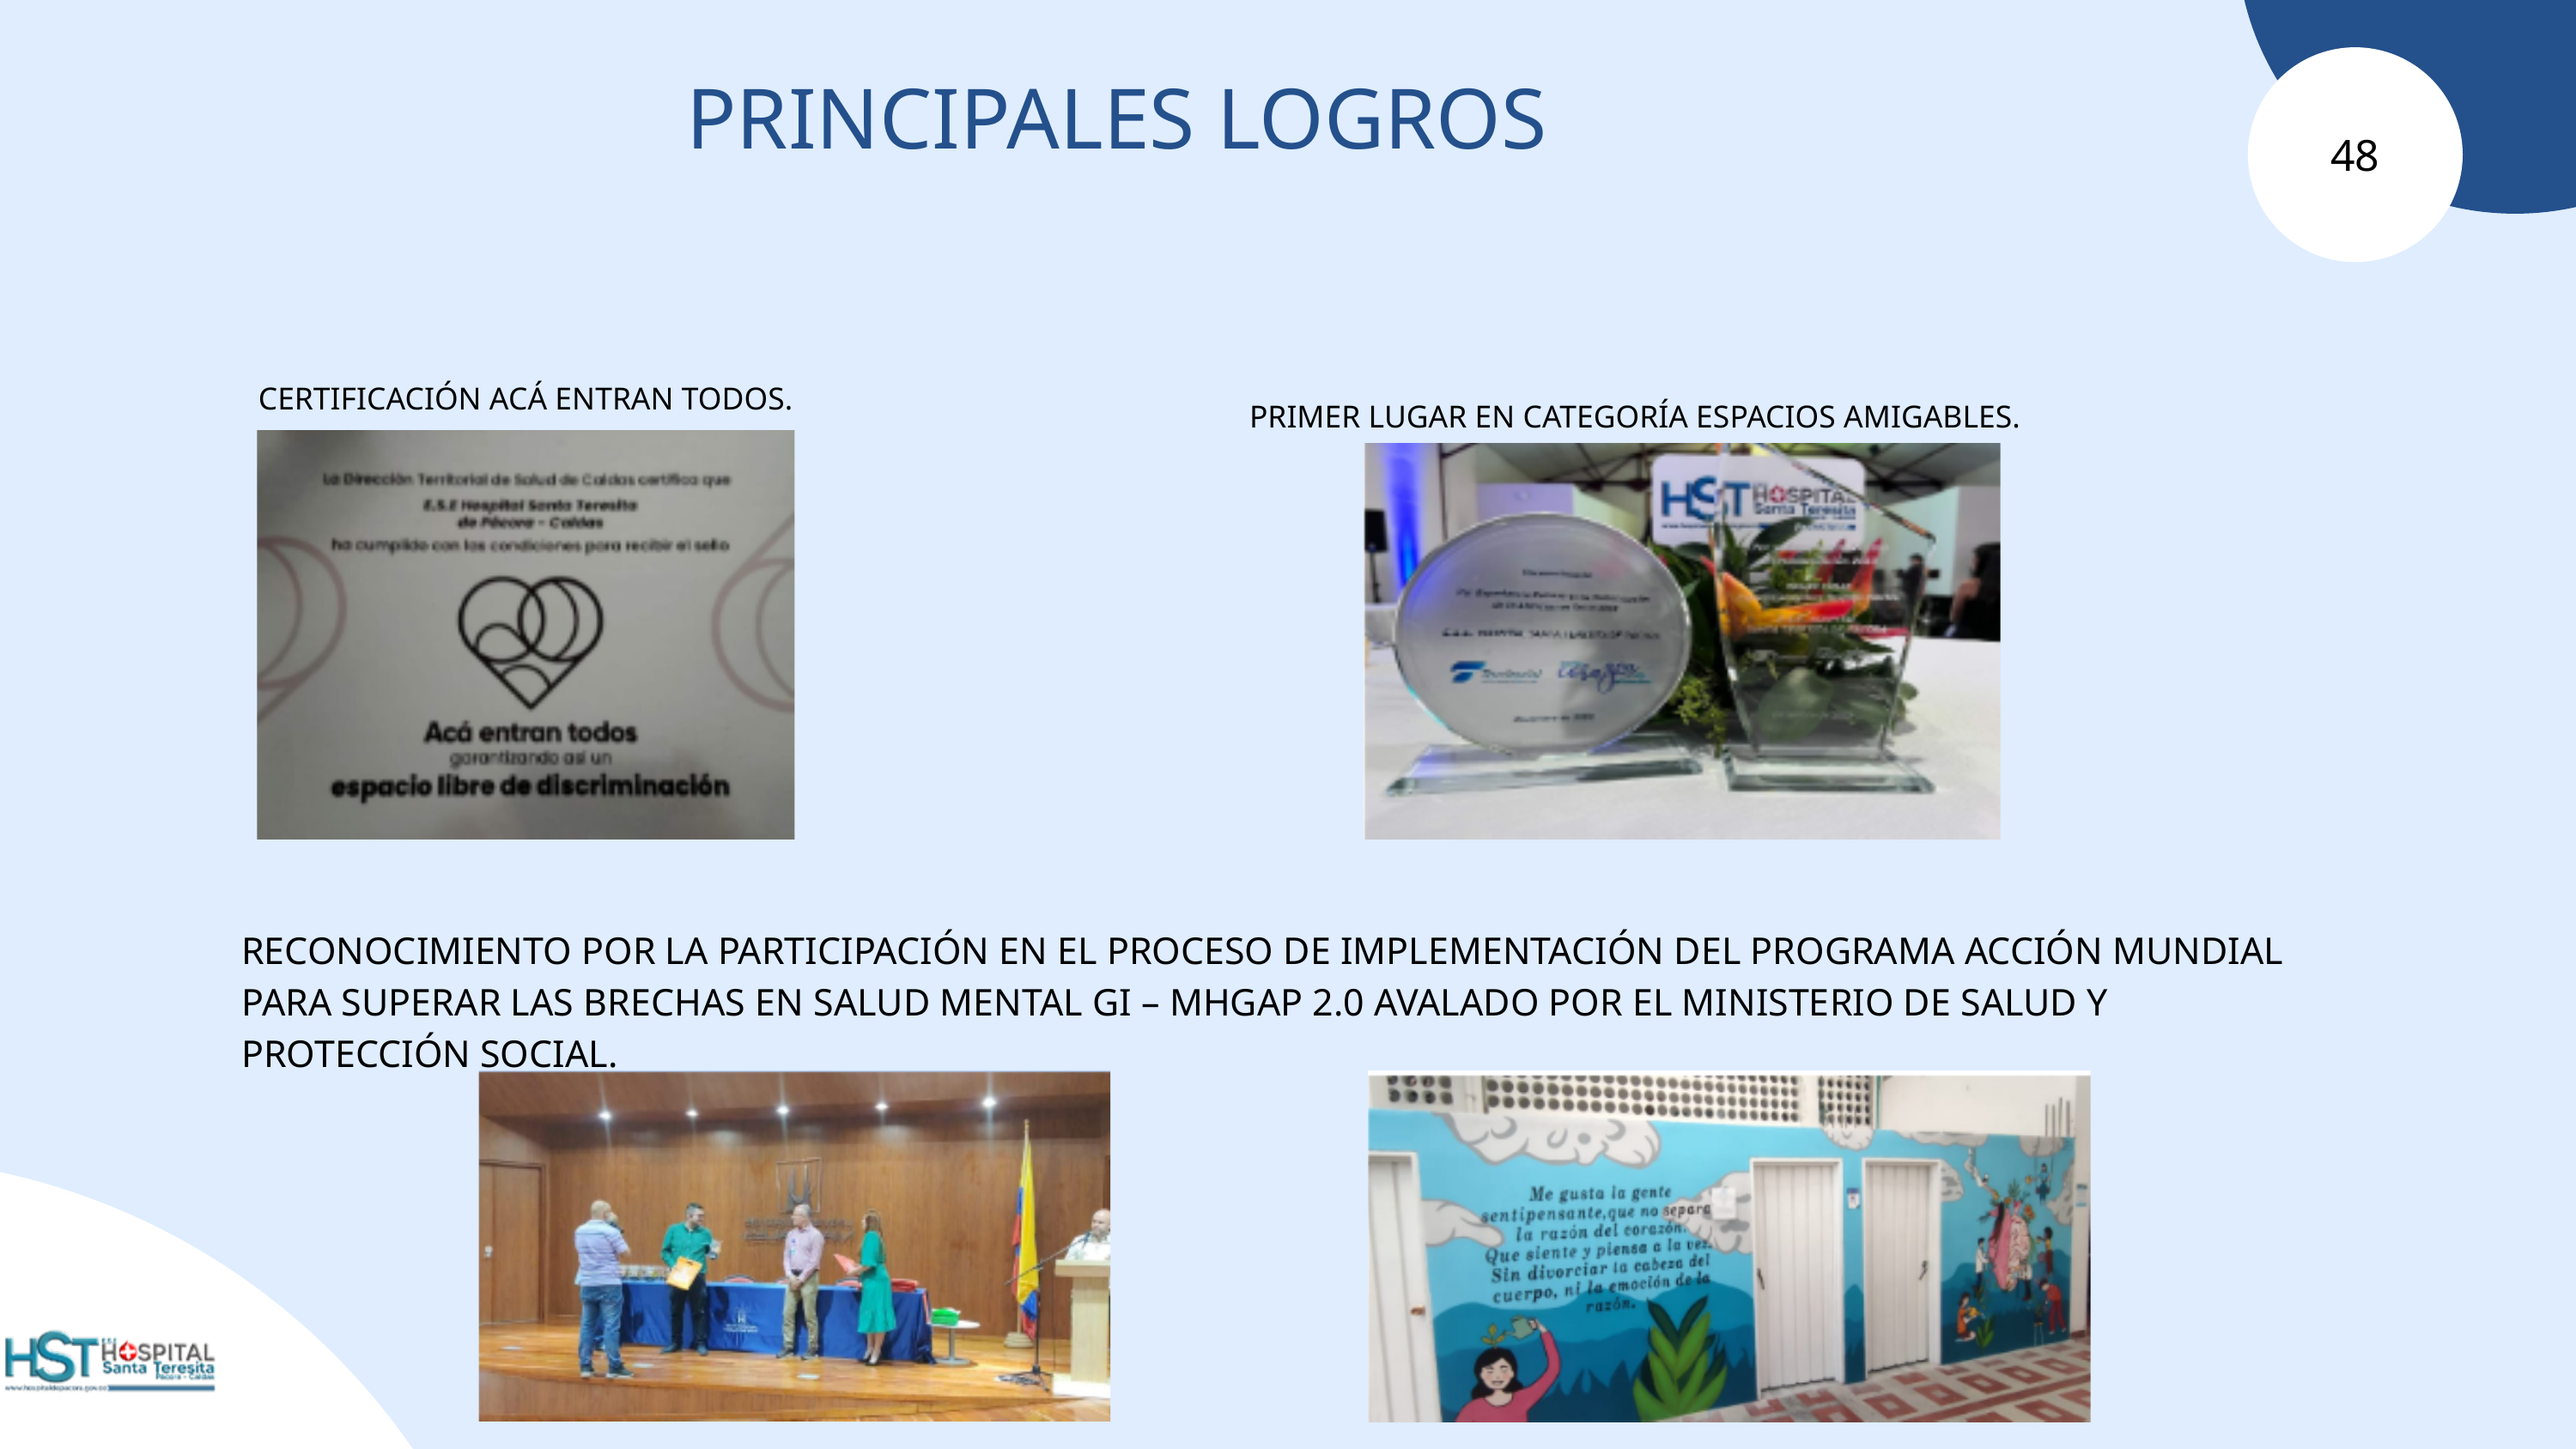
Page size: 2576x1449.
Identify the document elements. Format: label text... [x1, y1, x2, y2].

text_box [0, 1156, 532, 1449]
text_box [1368, 1076, 2091, 1423]
text_box RECONOCIMIENTO POR LA PARTICIPACIÓN EN EL PROCESO DE IMPLEMENTACIÓN DEL PROGRAMA ACCIÓN MUNDIAL PARA SUPERAR LAS BRECHAS EN SALUD MENTAL GI – MHGAP 2.0 AVALADO POR EL MINISTERIO DE SALUD Y PROTECCIÓN SOCIAL. [241, 919, 2335, 1076]
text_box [2236, 0, 2576, 215]
text_box [257, 430, 795, 840]
text_box PRINCIPALES LOGROS [94, 49, 2162, 288]
text_box CERTIFICACIÓN ACÁ ENTRAN TODOS. [220, 373, 831, 416]
text_box [478, 1076, 1111, 1422]
text_box [1363, 443, 2001, 840]
text_box PRIMER LUGAR EN CATEGORÍA ESPACIOS AMIGABLES. [1191, 391, 2079, 434]
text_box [2247, 46, 2464, 263]
